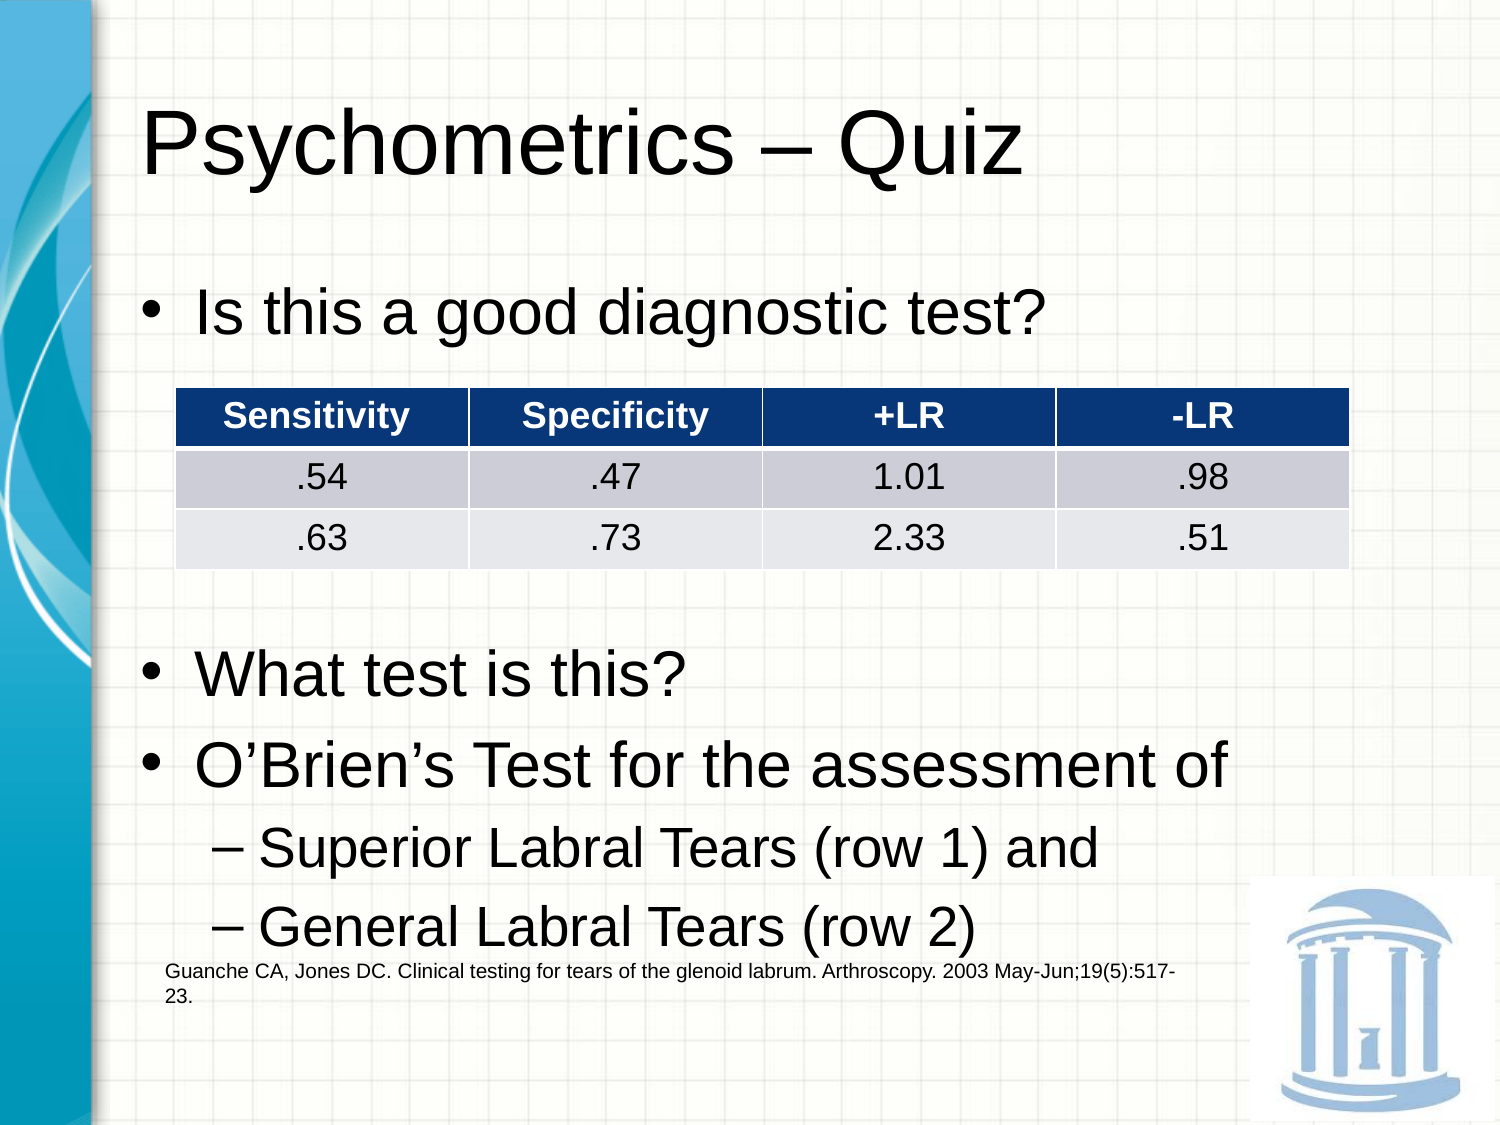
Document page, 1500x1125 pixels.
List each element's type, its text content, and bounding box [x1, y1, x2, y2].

table_cell .51 [1057, 510, 1349, 569]
table_header +LR [763, 388, 1055, 446]
table_header Specificity [470, 388, 762, 446]
table_cell .73 [470, 510, 762, 569]
list Is this a good diagnostic test? What test is this? O’Brien’s Test for the assessment of Superior Labral Tears (row 1) and General Labral Tears (row 2) [125, 261, 1450, 967]
text_box Guanche CA, Jones DC. Clinical testing for tears of the glenoid labrum. Arthroscopy. 2003 May-Jun;19(5):517-23. [149, 949, 1213, 1060]
table_cell .47 [470, 451, 762, 508]
table_header Sensitivity [176, 388, 468, 446]
table_cell .98 [1057, 451, 1349, 508]
title Psychometrics – Quiz [125, 44, 1450, 232]
picture [0, 0, 1500, 1125]
table_cell 2.33 [763, 510, 1055, 569]
table_header -LR [1057, 388, 1349, 446]
table_cell .54 [176, 451, 468, 508]
table_cell 1.01 [763, 451, 1055, 508]
table_cell .63 [176, 510, 468, 569]
